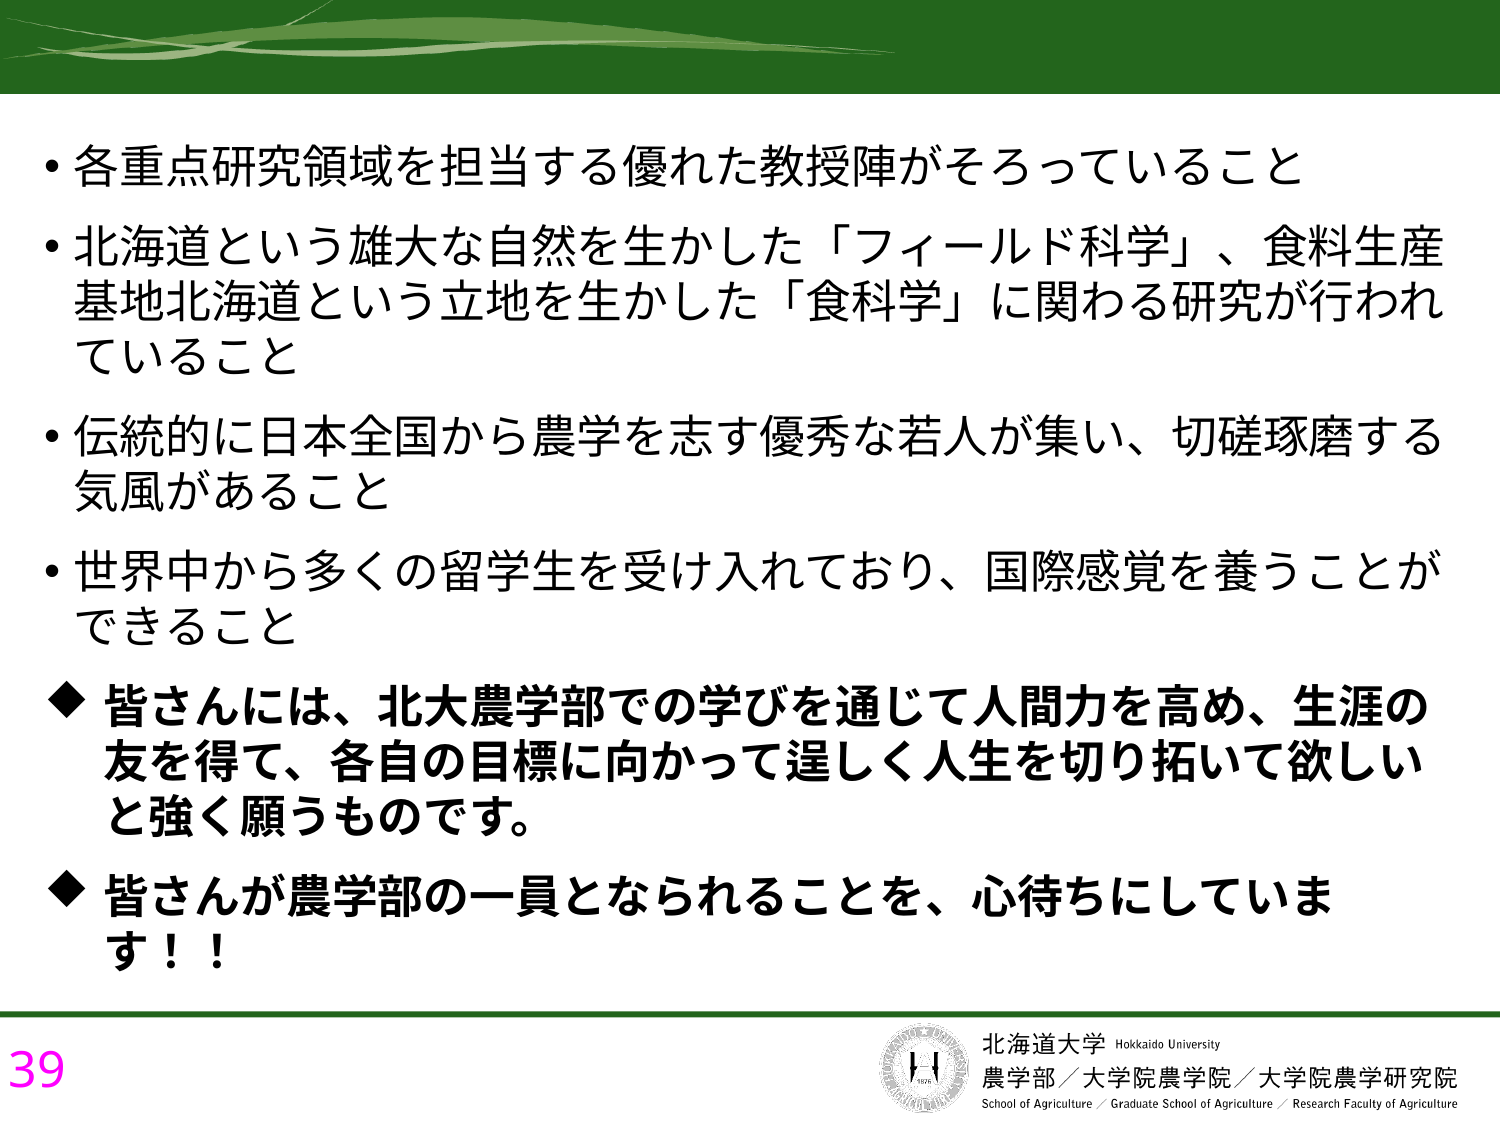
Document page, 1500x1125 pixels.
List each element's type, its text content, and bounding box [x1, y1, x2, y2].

picture [3, 0, 895, 60]
slide_number 39 [0, 1030, 126, 1110]
text_box 各重点研究領域を担当する優れた教授陣がそろっていること 北海道という雄大な自然を生かした「フィールド科学」、食料生産基地北海道という立地を生かした「食科学」に関わる研究が行われていること 伝統的に日本全国から農学を志す優秀な若人が集い、切磋琢磨する気風があること 世界中から多くの留学生を受け入れており、国際感覚を養うことができること 皆さんには、北大農学部での学びを通じて人間力を高め、生涯の友を得て、各自の目標に向かって逞しく人生を切り拓いて欲しいと強く願うものです。 皆さんが農学部の一員となられることを、心待ちにしています！！ [29, 130, 1471, 985]
picture [879, 1023, 1472, 1114]
